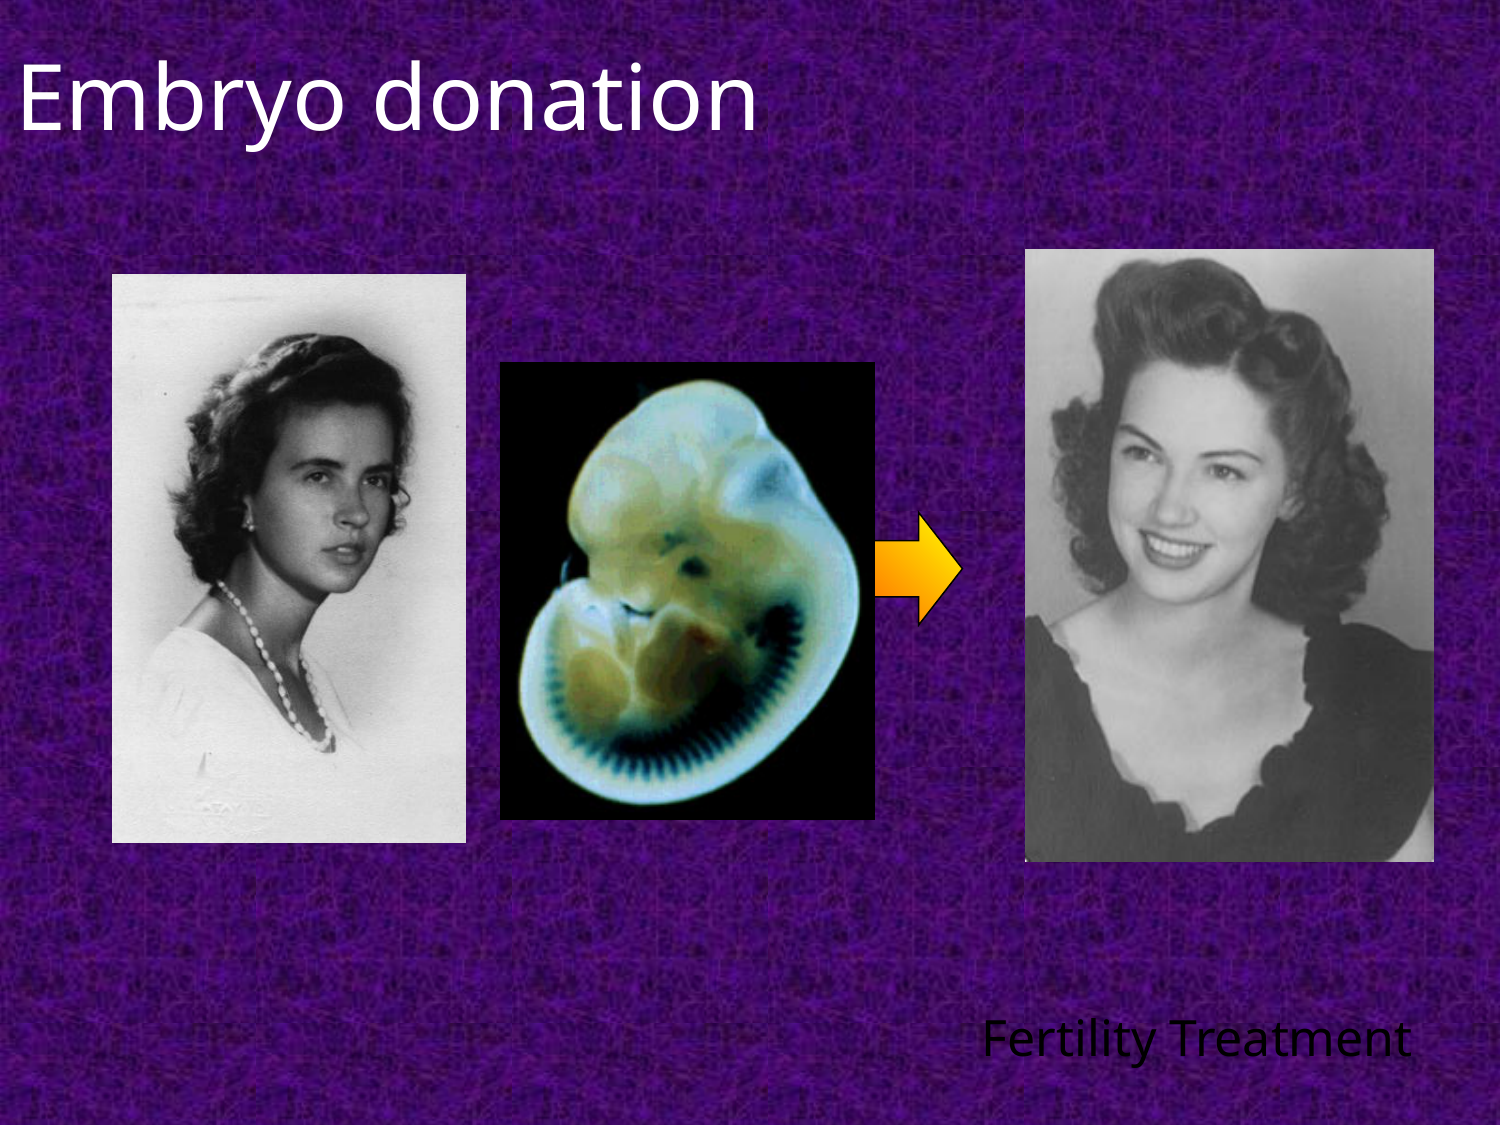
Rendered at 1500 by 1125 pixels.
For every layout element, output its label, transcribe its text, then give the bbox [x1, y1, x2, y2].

text_box [879, 512, 963, 625]
picture [0, 0, 1500, 1125]
text_box Fertility Treatment [966, 999, 1429, 1075]
title Embryo donation [0, 0, 1276, 188]
